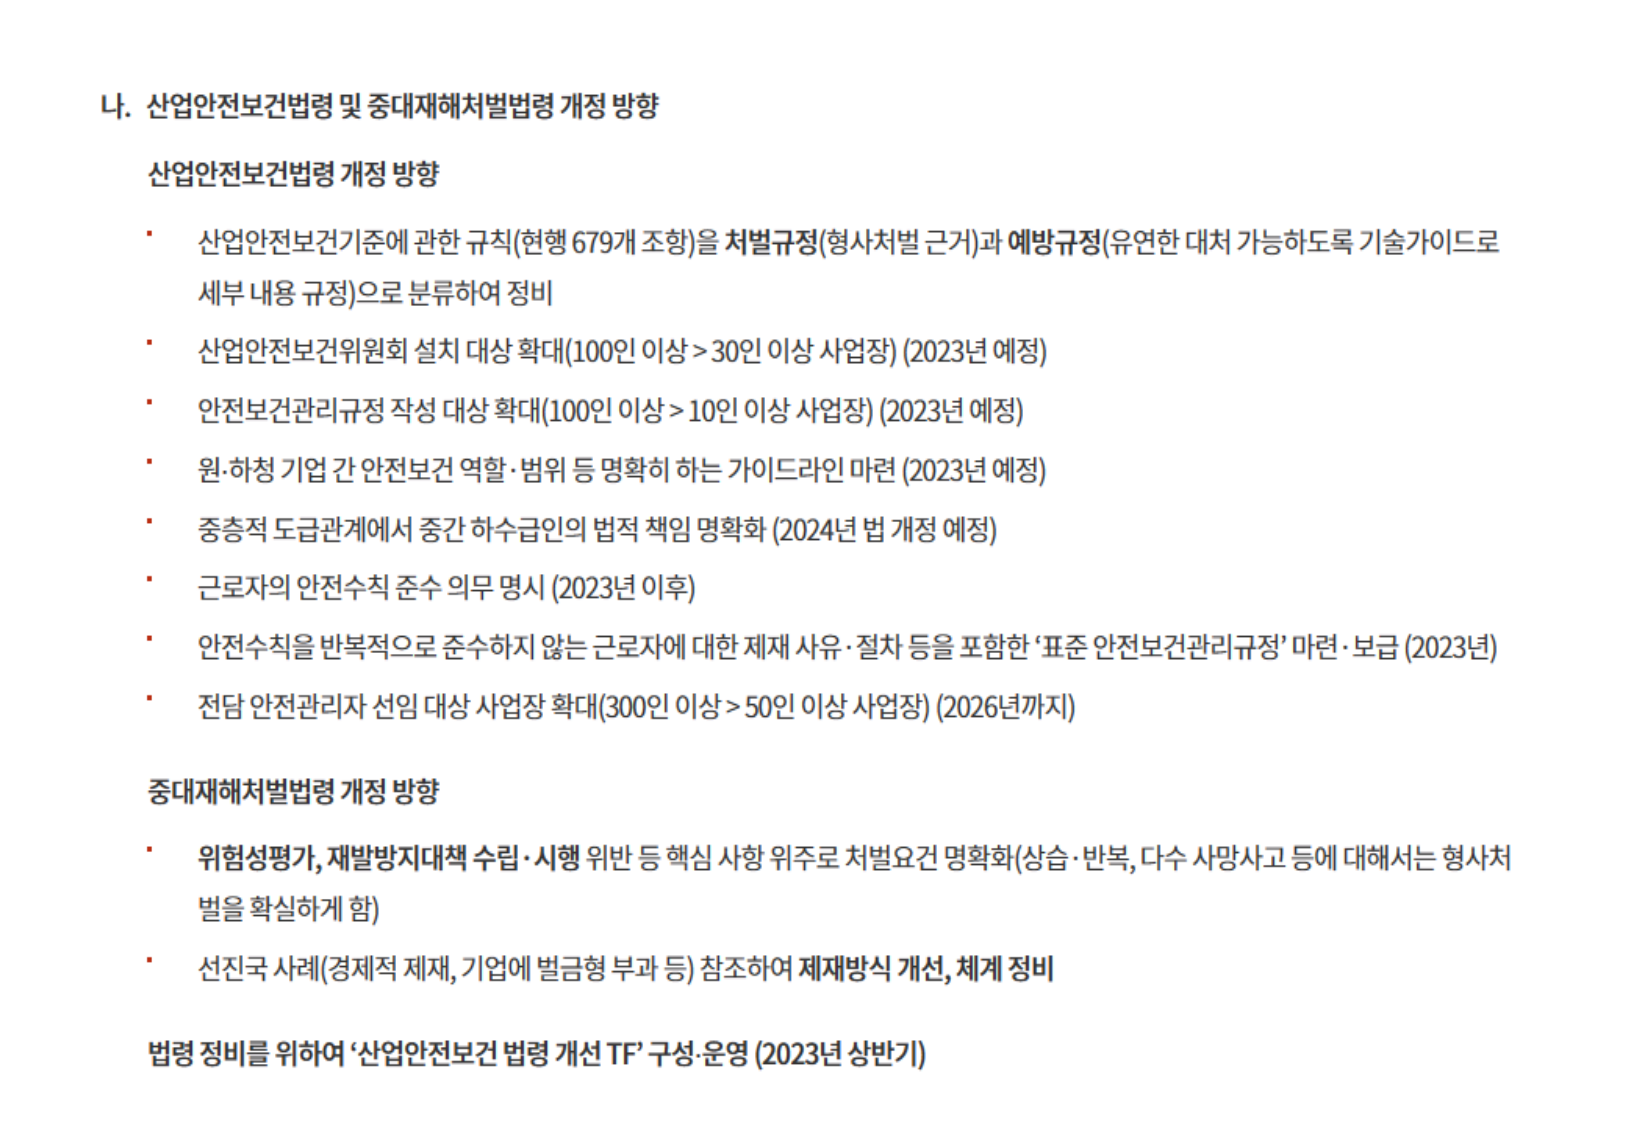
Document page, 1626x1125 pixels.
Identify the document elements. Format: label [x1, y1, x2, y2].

picture [77, 77, 1589, 1098]
